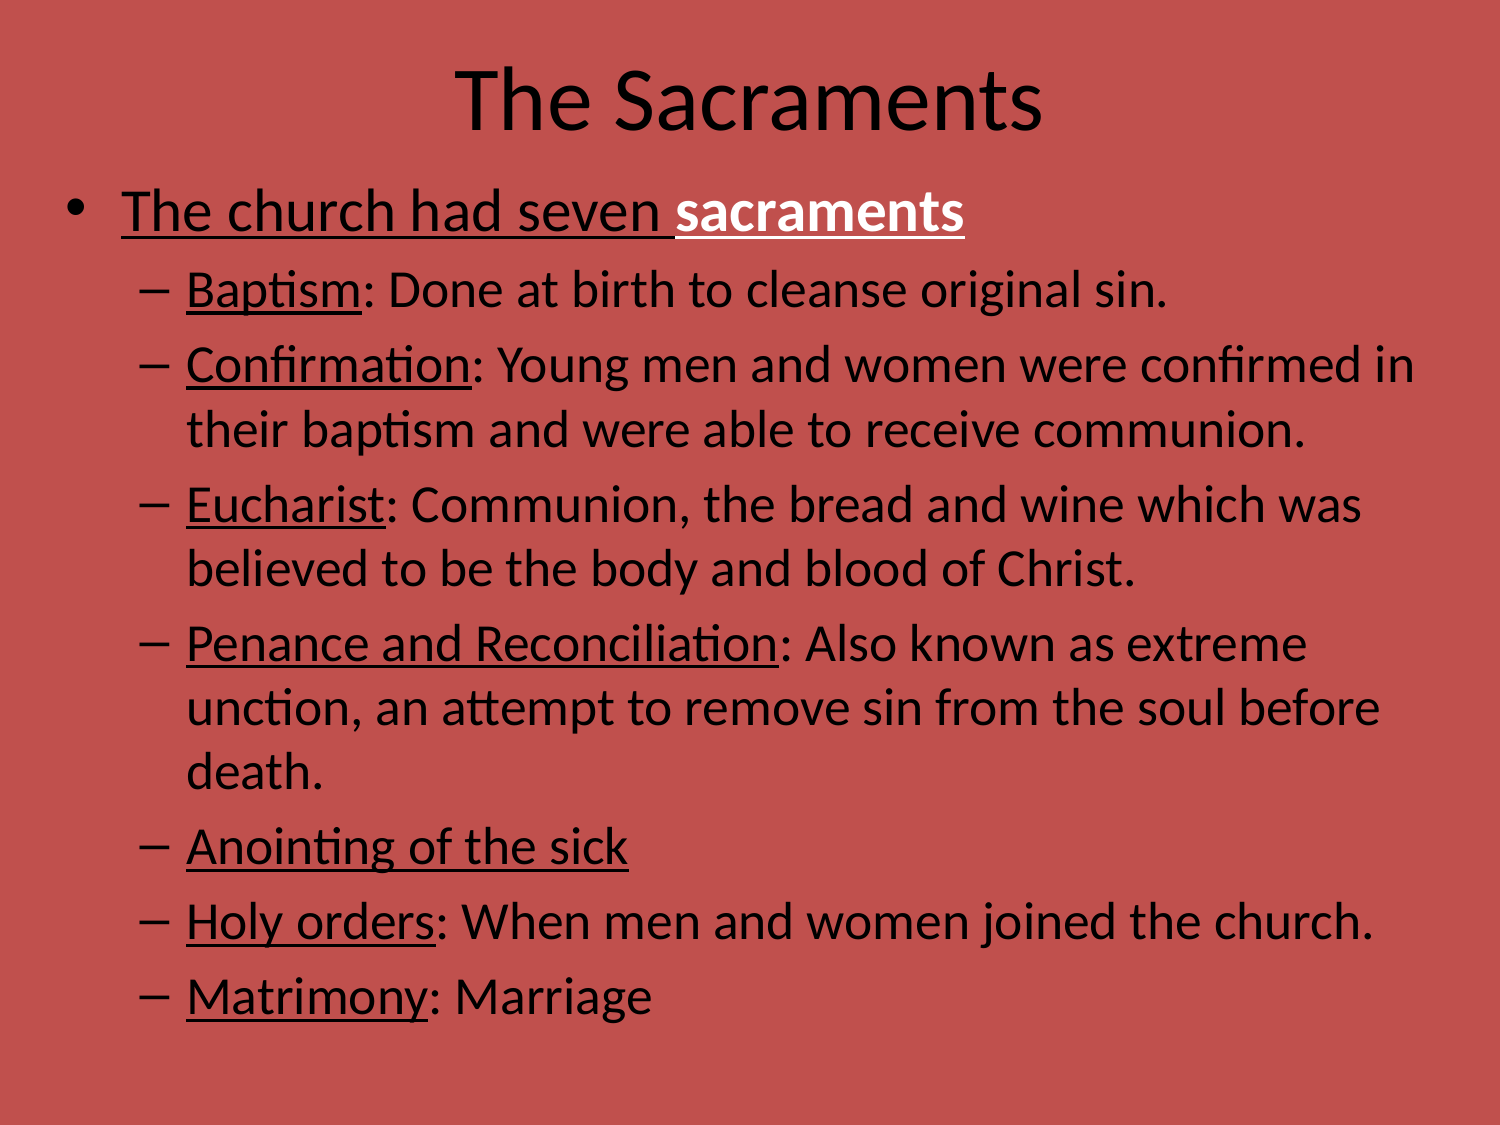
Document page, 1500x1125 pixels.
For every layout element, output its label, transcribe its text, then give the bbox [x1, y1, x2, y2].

title The Sacraments [75, 0, 1425, 162]
list The church had seven sacraments Baptism: Done at birth to cleanse original sin. Confirmation: Young men and women were confirmed in their baptism and were able to receive communion. Eucharist: Communion, the bread and wine which was believed to be the body and blood of Christ. Penance and Reconciliation: Also known as extreme unction, an attempt to remove sin from the soul before death. Anointing of the sick Holy orders: When men and women joined the church. Matrimony: Marriage [50, 162, 1463, 1050]
